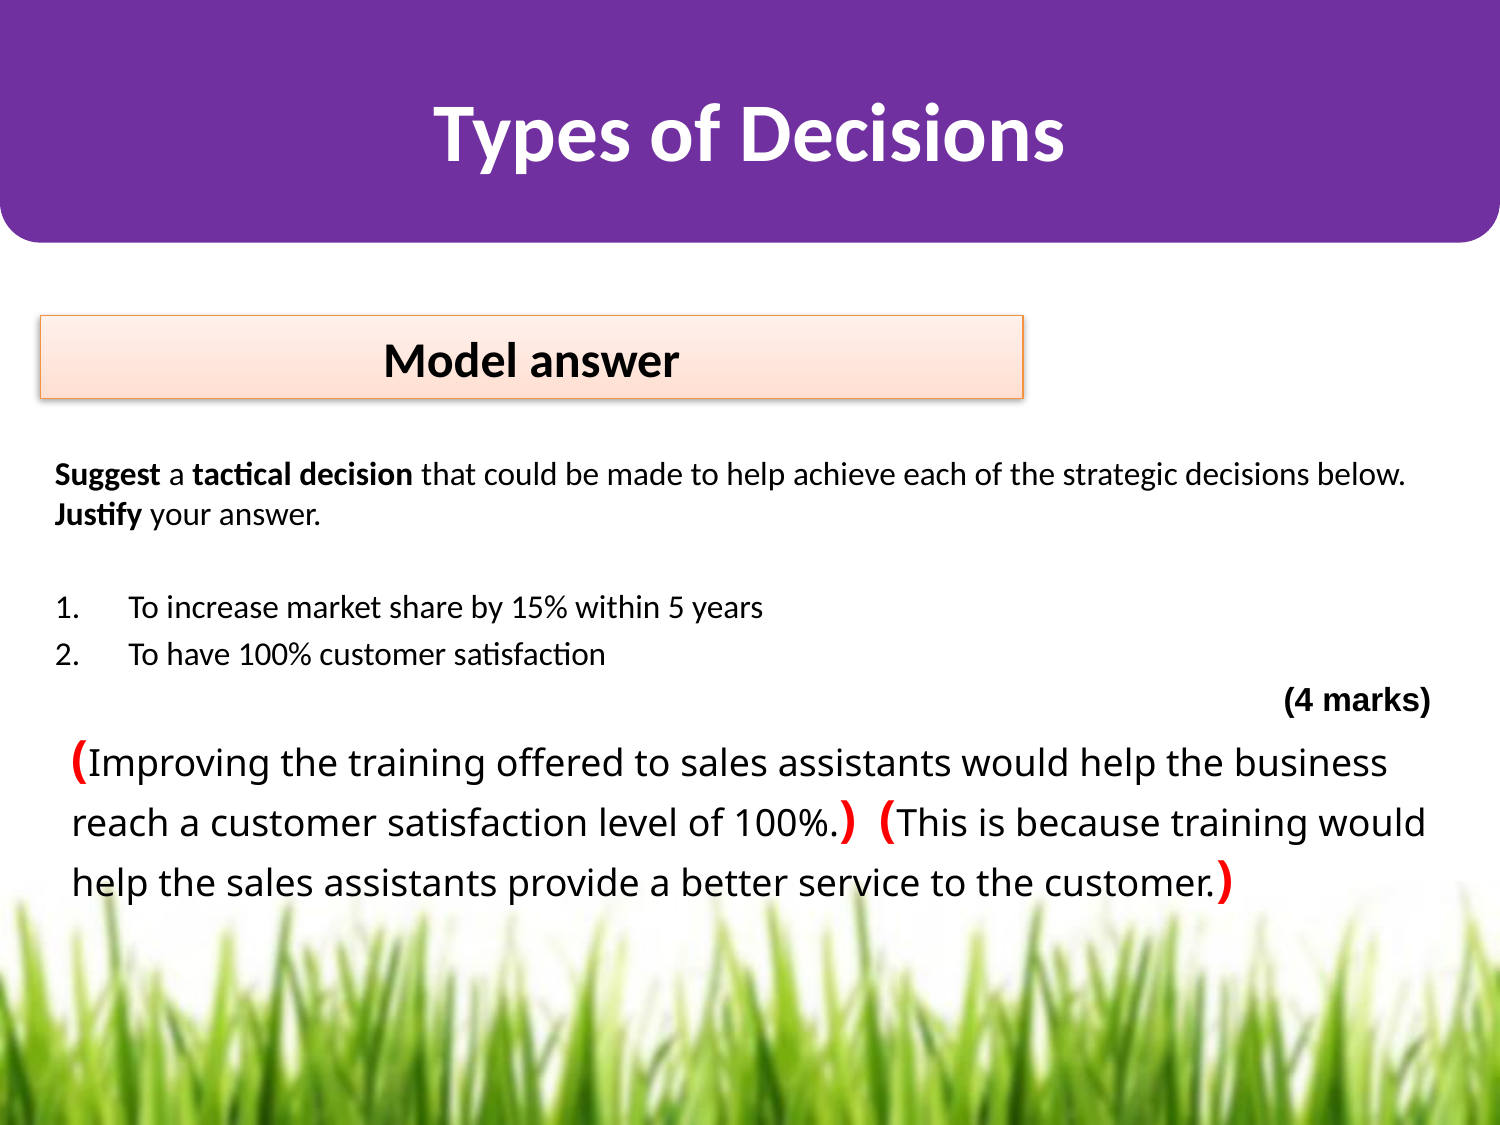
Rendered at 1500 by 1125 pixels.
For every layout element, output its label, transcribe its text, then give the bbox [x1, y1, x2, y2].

text_box (Improving the training offered to sales assistants would help the business reach a customer satisfaction level of 100%.) (This is because training would help the sales assistants provide a better service to the customer.) [56, 719, 1444, 879]
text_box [0, 0, 1500, 243]
text_box Suggest a tactical decision that could be made to help achieve each of the strategic decisions below. Justify your answer. To increase market share by 15% within 5 years To have 100% customer satisfaction (4 marks) [40, 444, 1447, 657]
text_box Model answer [40, 315, 1024, 399]
picture [0, 881, 1500, 1125]
